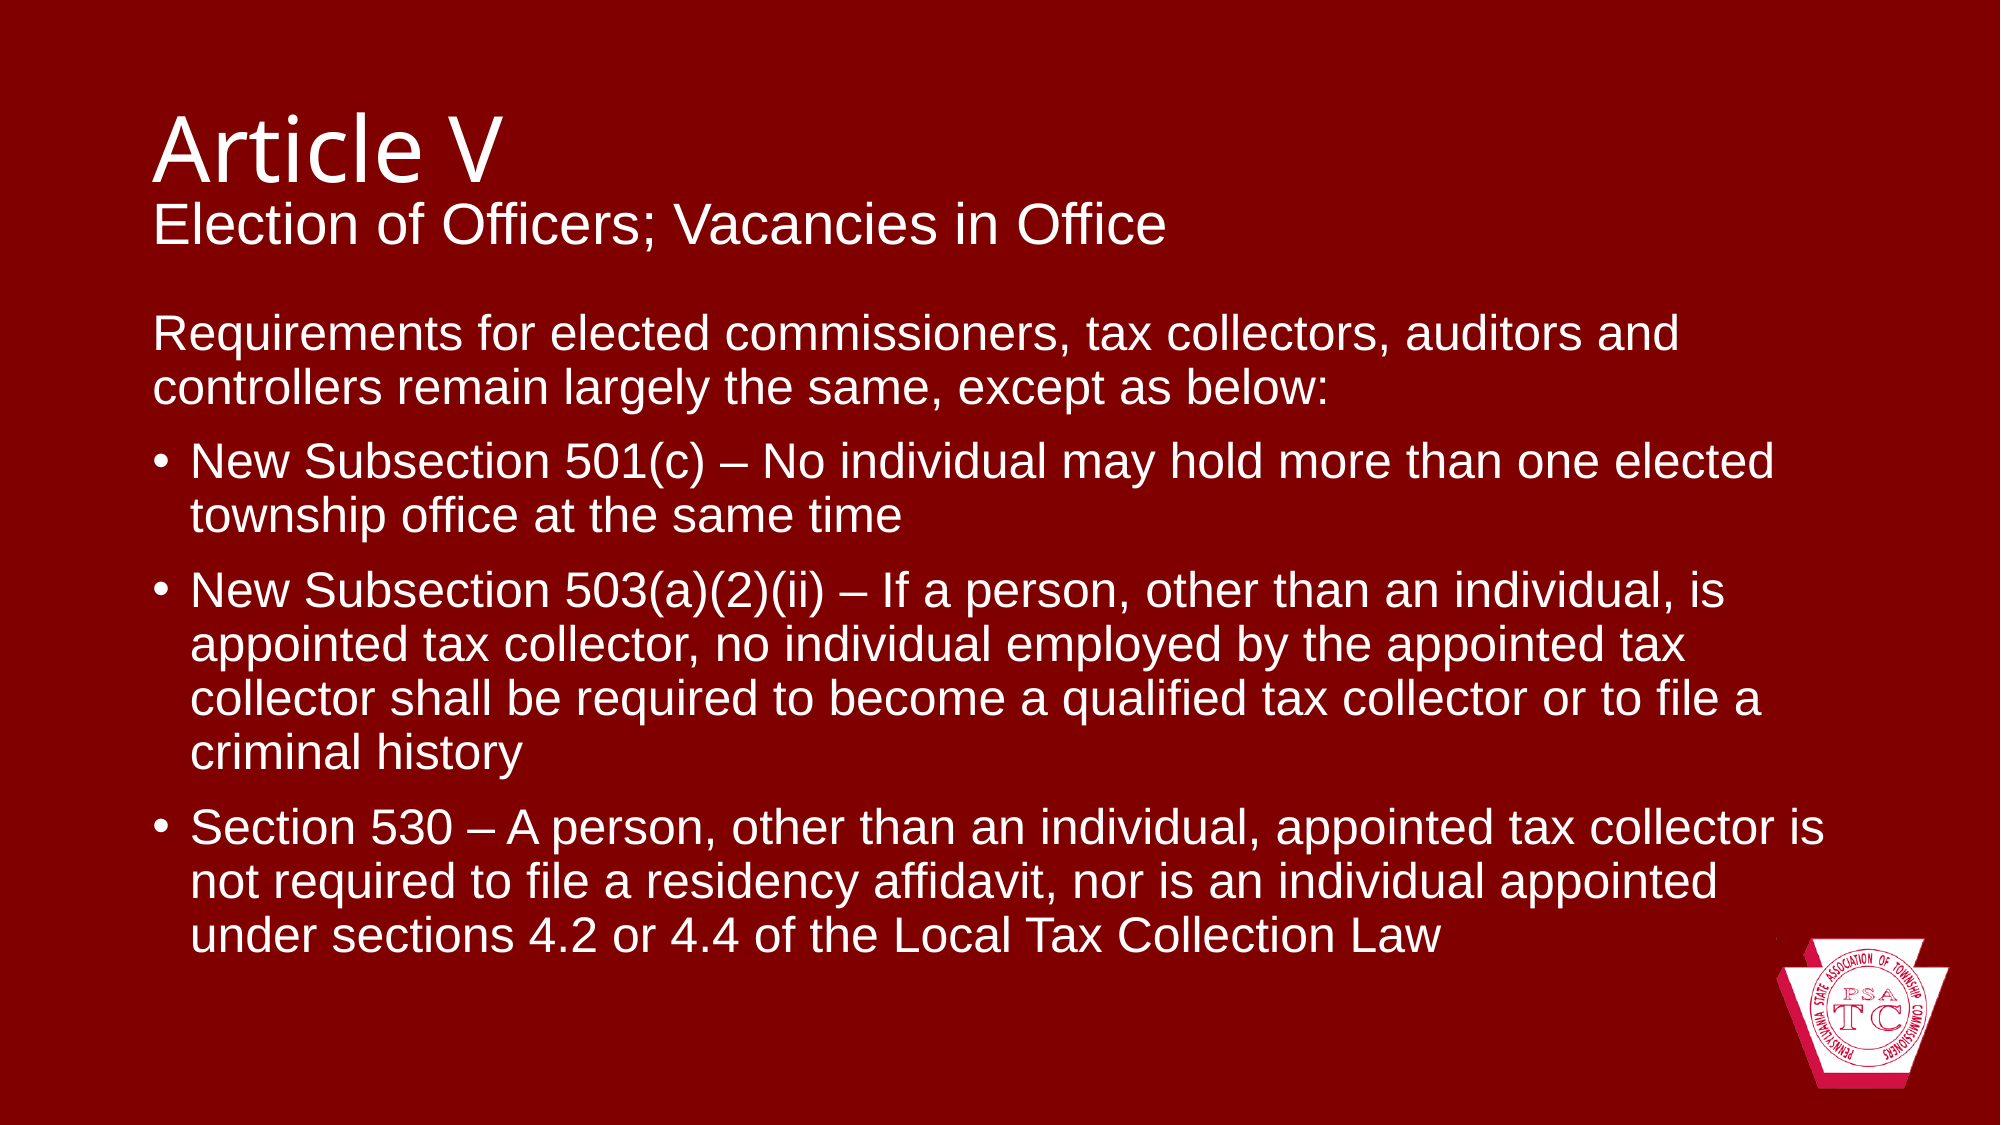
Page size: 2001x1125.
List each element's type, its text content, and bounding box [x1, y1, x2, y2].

title Article V [137, 44, 1863, 186]
picture [1775, 937, 1950, 1089]
text_box Election of Officers; Vacancies in Office [137, 186, 1863, 269]
list Requirements for elected commissioners, tax collectors, auditors and controllers remain largely the same, except as below: New Subsection 501(c) – No individual may hold more than one elected township office at the same time New Subsection 503(a)(2)(ii) – If a person, other than an individual, is appointed tax collector, no individual employed by the appointed tax collector shall be required to become a qualified tax collector or to file a criminal history Section 530 – A person, other than an individual, appointed tax collector is not required to file a residency affidavit, nor is an individual appointed under sections 4.2 or 4.4 of the Local Tax Collection Law [137, 299, 1863, 1014]
